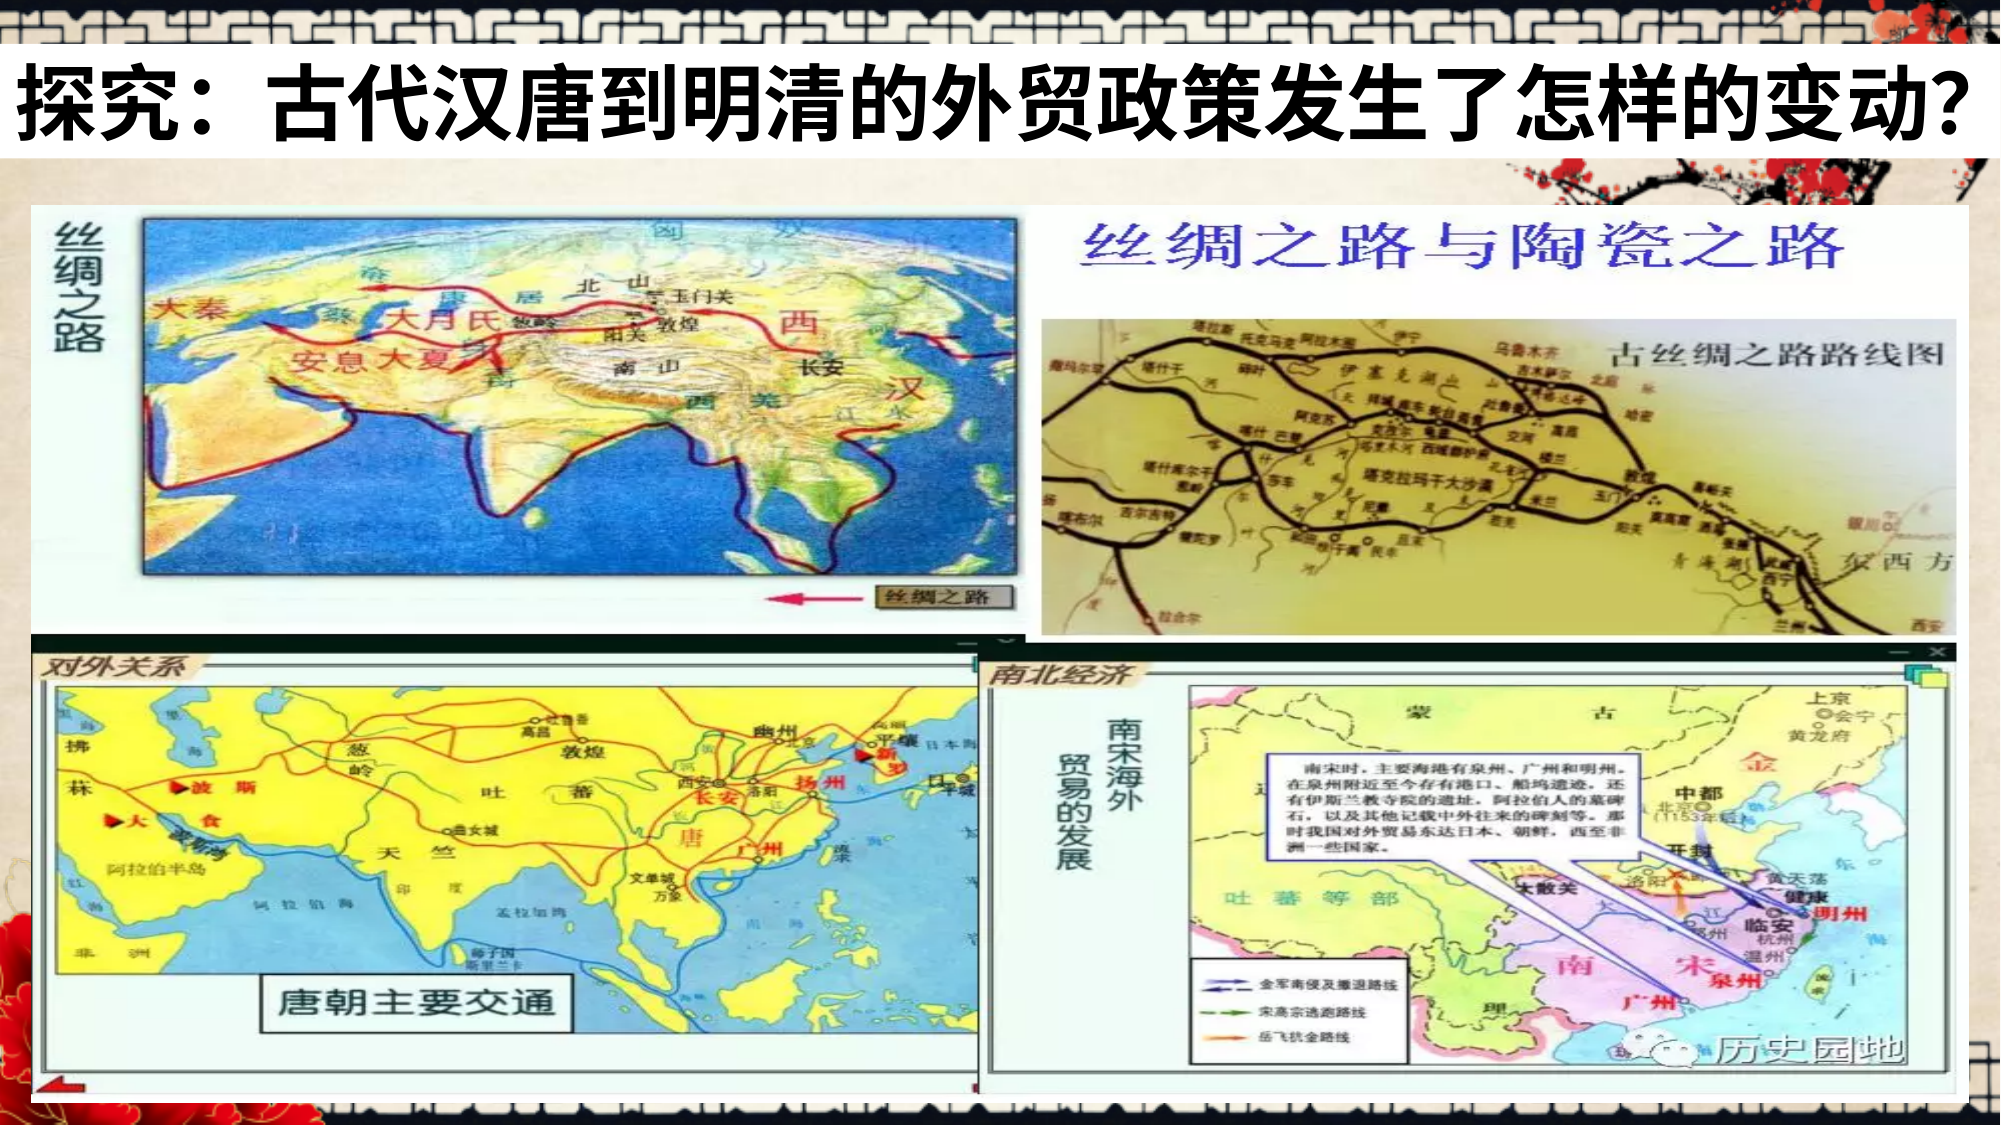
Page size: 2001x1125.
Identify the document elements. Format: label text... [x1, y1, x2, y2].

text_box 探究：古代汉唐到明清的外贸政策发生了怎样的变动？ [0, 107, 1491, 159]
picture [0, 0, 2001, 1125]
